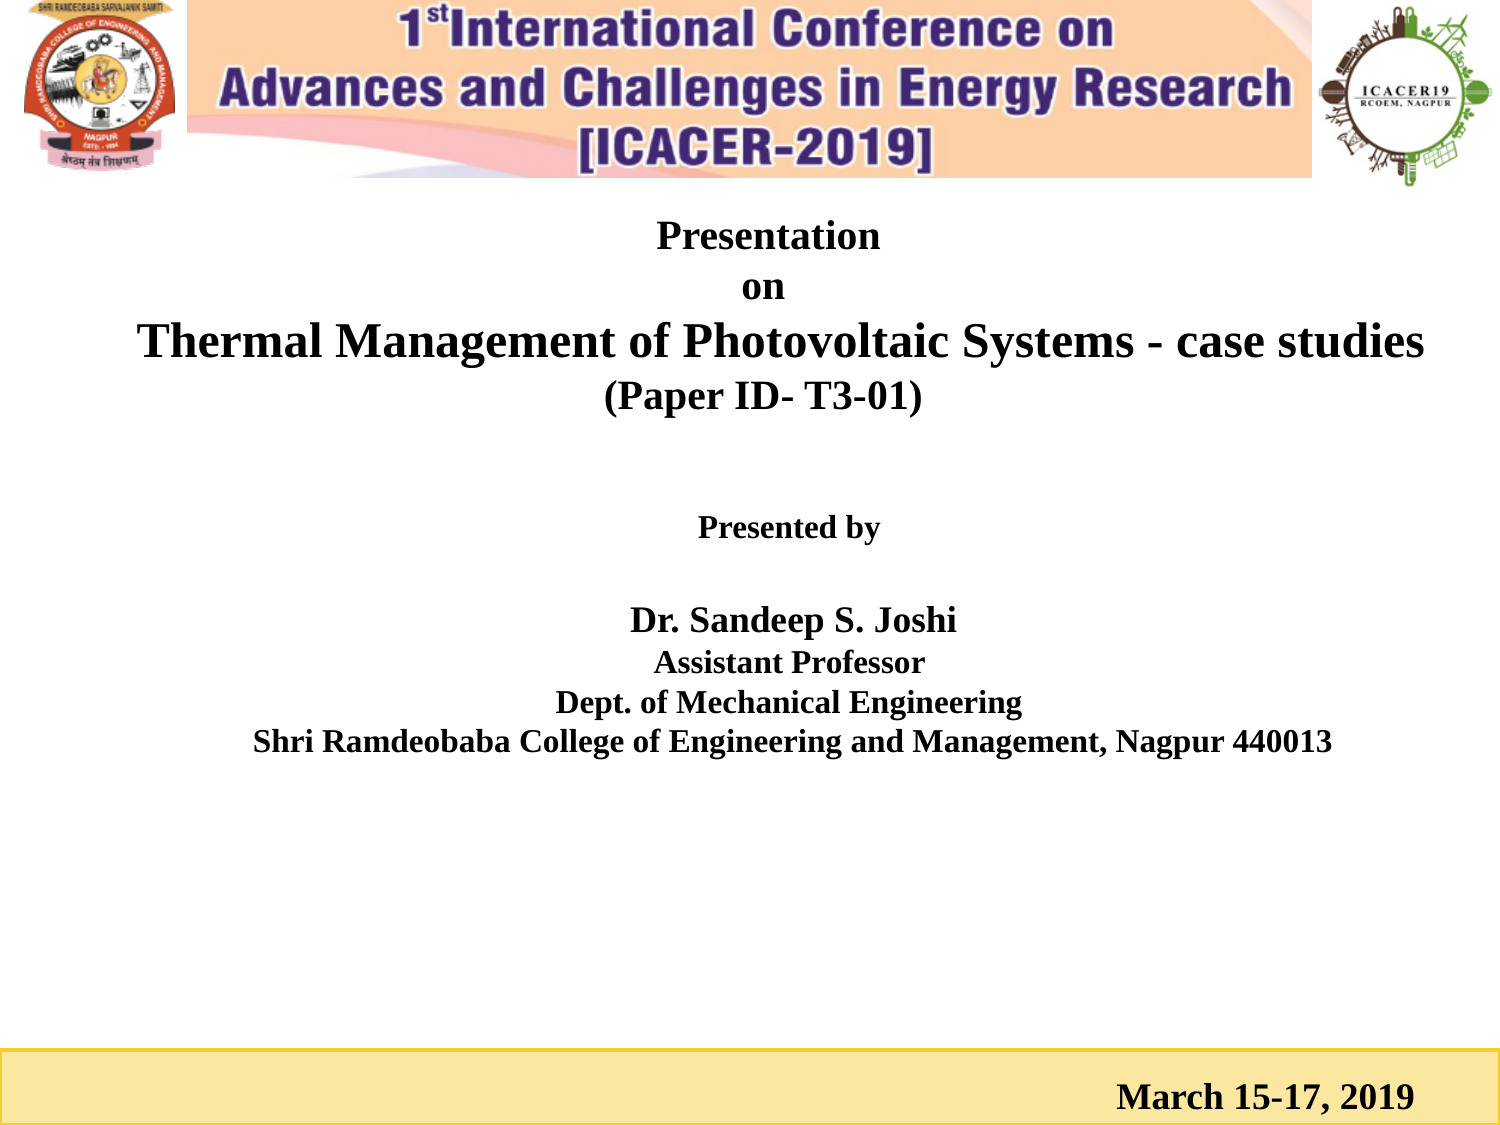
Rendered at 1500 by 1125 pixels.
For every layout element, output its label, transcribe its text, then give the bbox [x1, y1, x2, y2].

text_box [0, 1048, 1500, 1125]
text_box Presentation on Thermal Management of Photovoltaic Systems - case studies (Paper ID- T3-01) [62, 200, 1475, 425]
text_box March 15-17, 2019 [1101, 1064, 1430, 1125]
text_box Presented by Dr. Sandeep S. Joshi Assistant Professor Dept. of Mechanical Engineering Shri Ramdeobaba College of Engineering and Management, Nagpur 440013 [87, 437, 1500, 767]
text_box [24, 0, 1500, 188]
